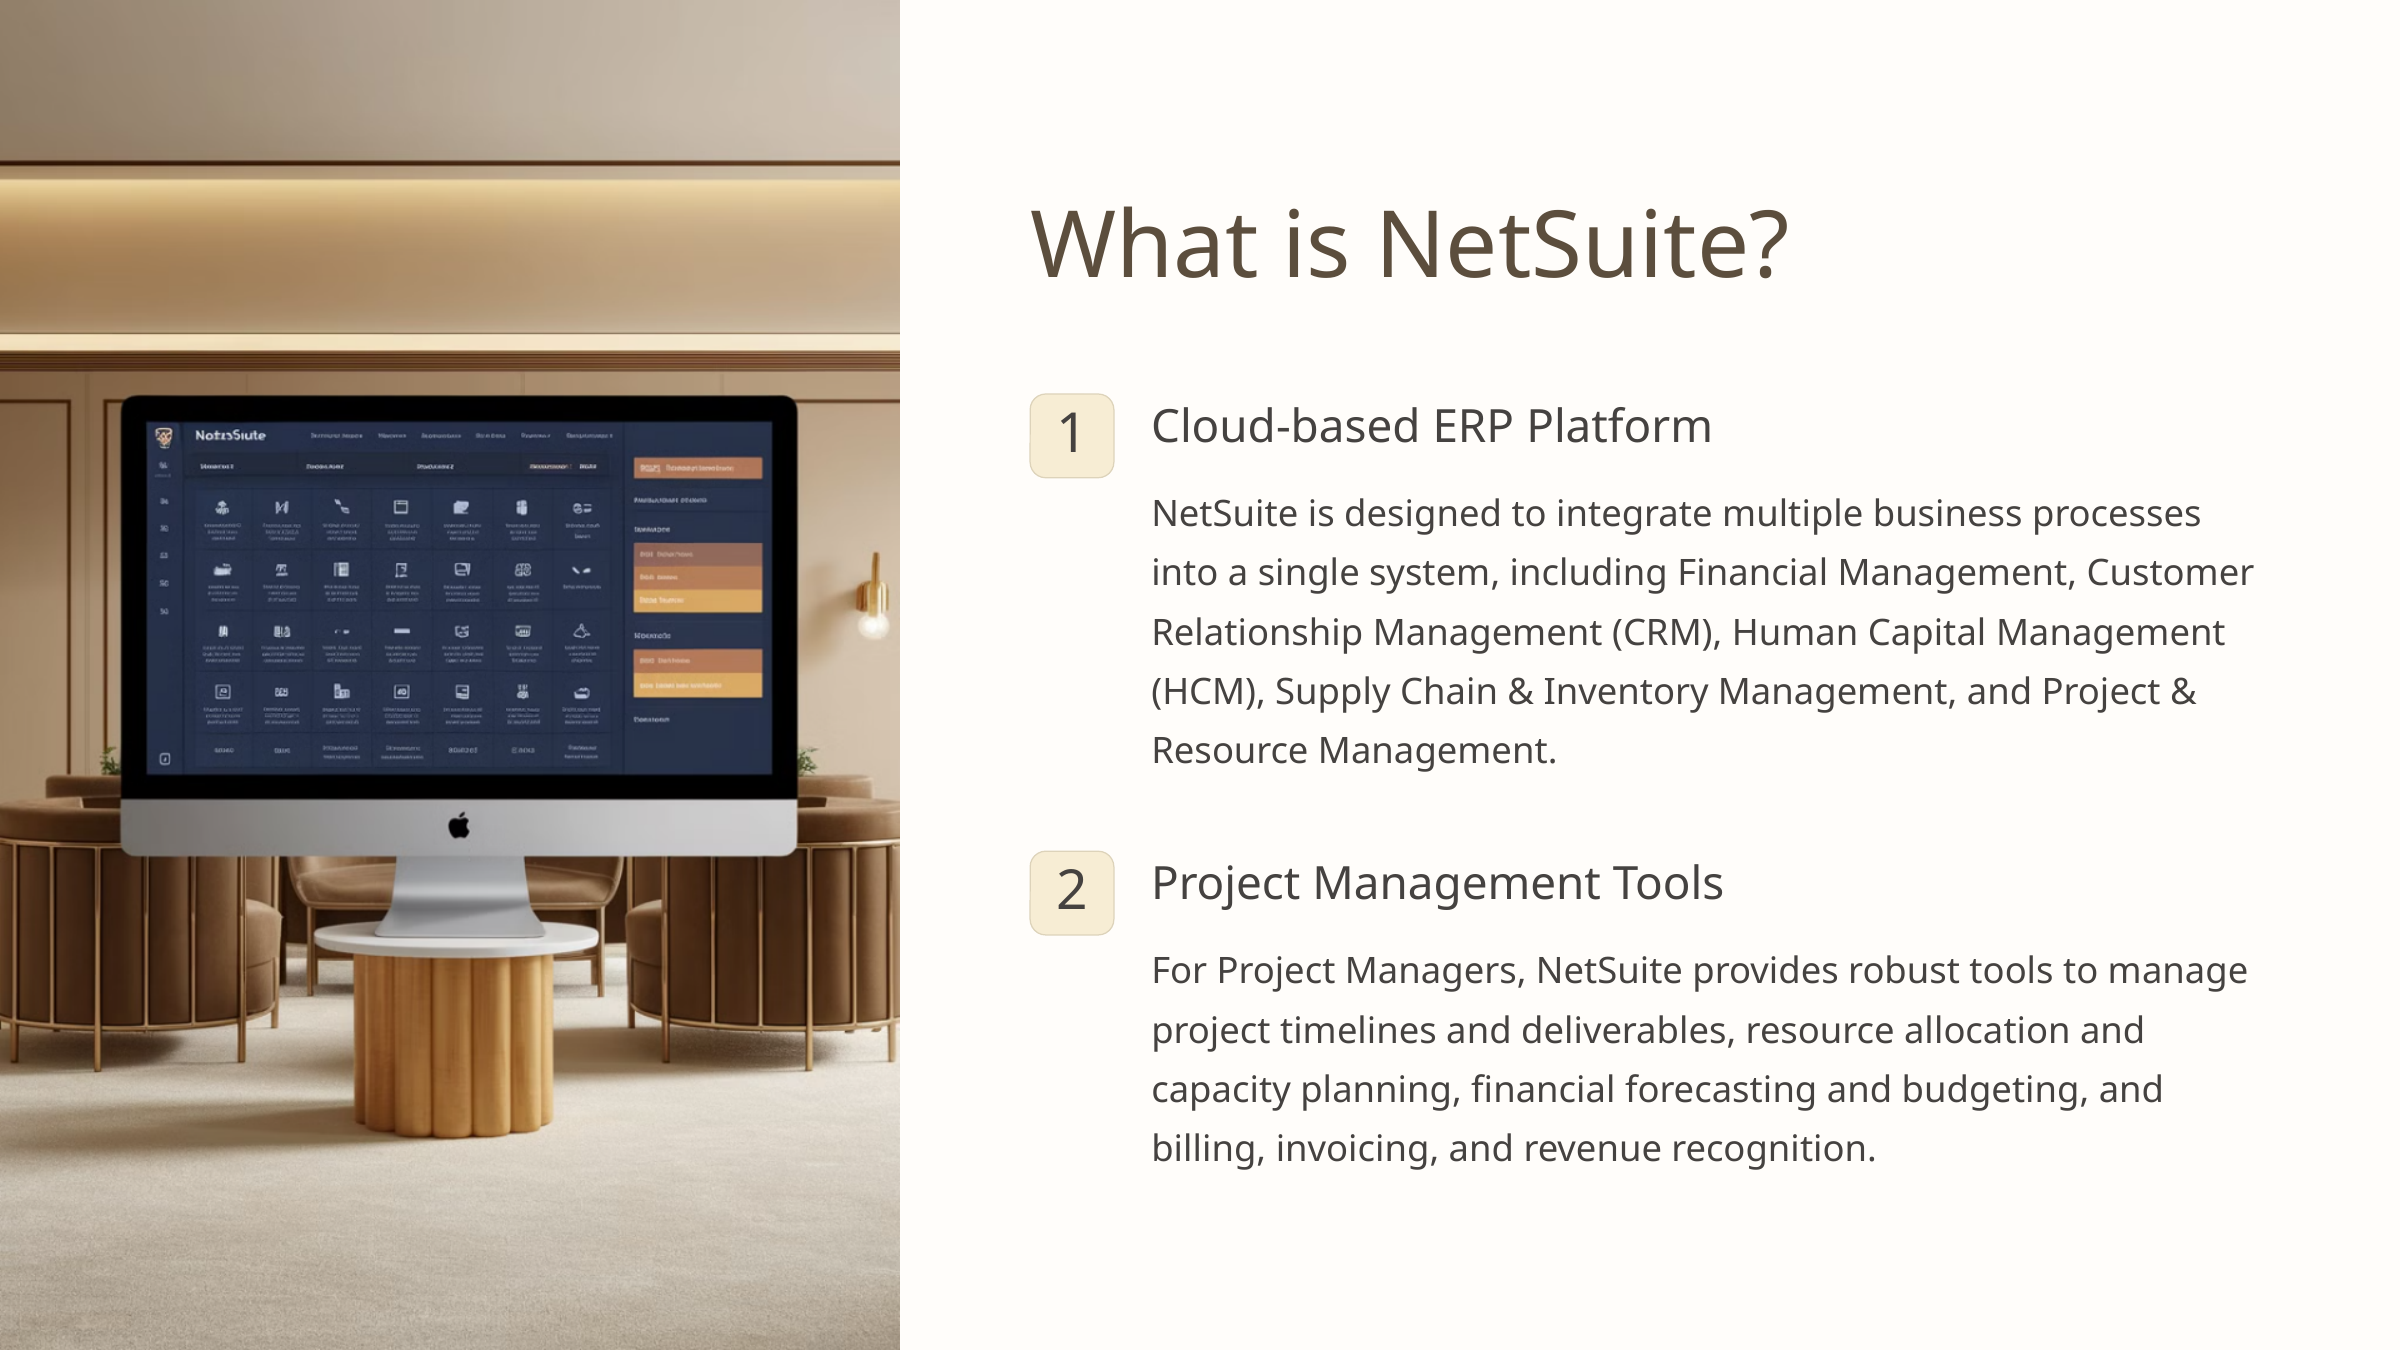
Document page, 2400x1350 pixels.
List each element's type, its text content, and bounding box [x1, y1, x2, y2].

picture [0, 0, 900, 1350]
text_box [1030, 851, 1114, 935]
text_box What is NetSuite? [1030, 180, 1961, 297]
text_box NetSuite is designed to integrate multiple business processes into a single system, including Financial Management, Customer Relationship Management (CRM), Human Capital Management (HCM), Supply Chain & Inventory Management, and Project & Resource Management. [1151, 474, 2270, 773]
text_box Project Management Tools [1151, 851, 1788, 910]
text_box [1030, 393, 1114, 478]
text_box Cloud-based ERP Platform [1151, 394, 1793, 453]
text_box 1 [1059, 408, 1085, 464]
text_box 2 [1054, 865, 1090, 921]
text_box For Project Managers, NetSuite provides robust tools to manage project timelines and deliverables, resource allocation and capacity planning, financial forecasting and budgeting, and billing, invoicing, and revenue recognition. [1151, 931, 2270, 1170]
